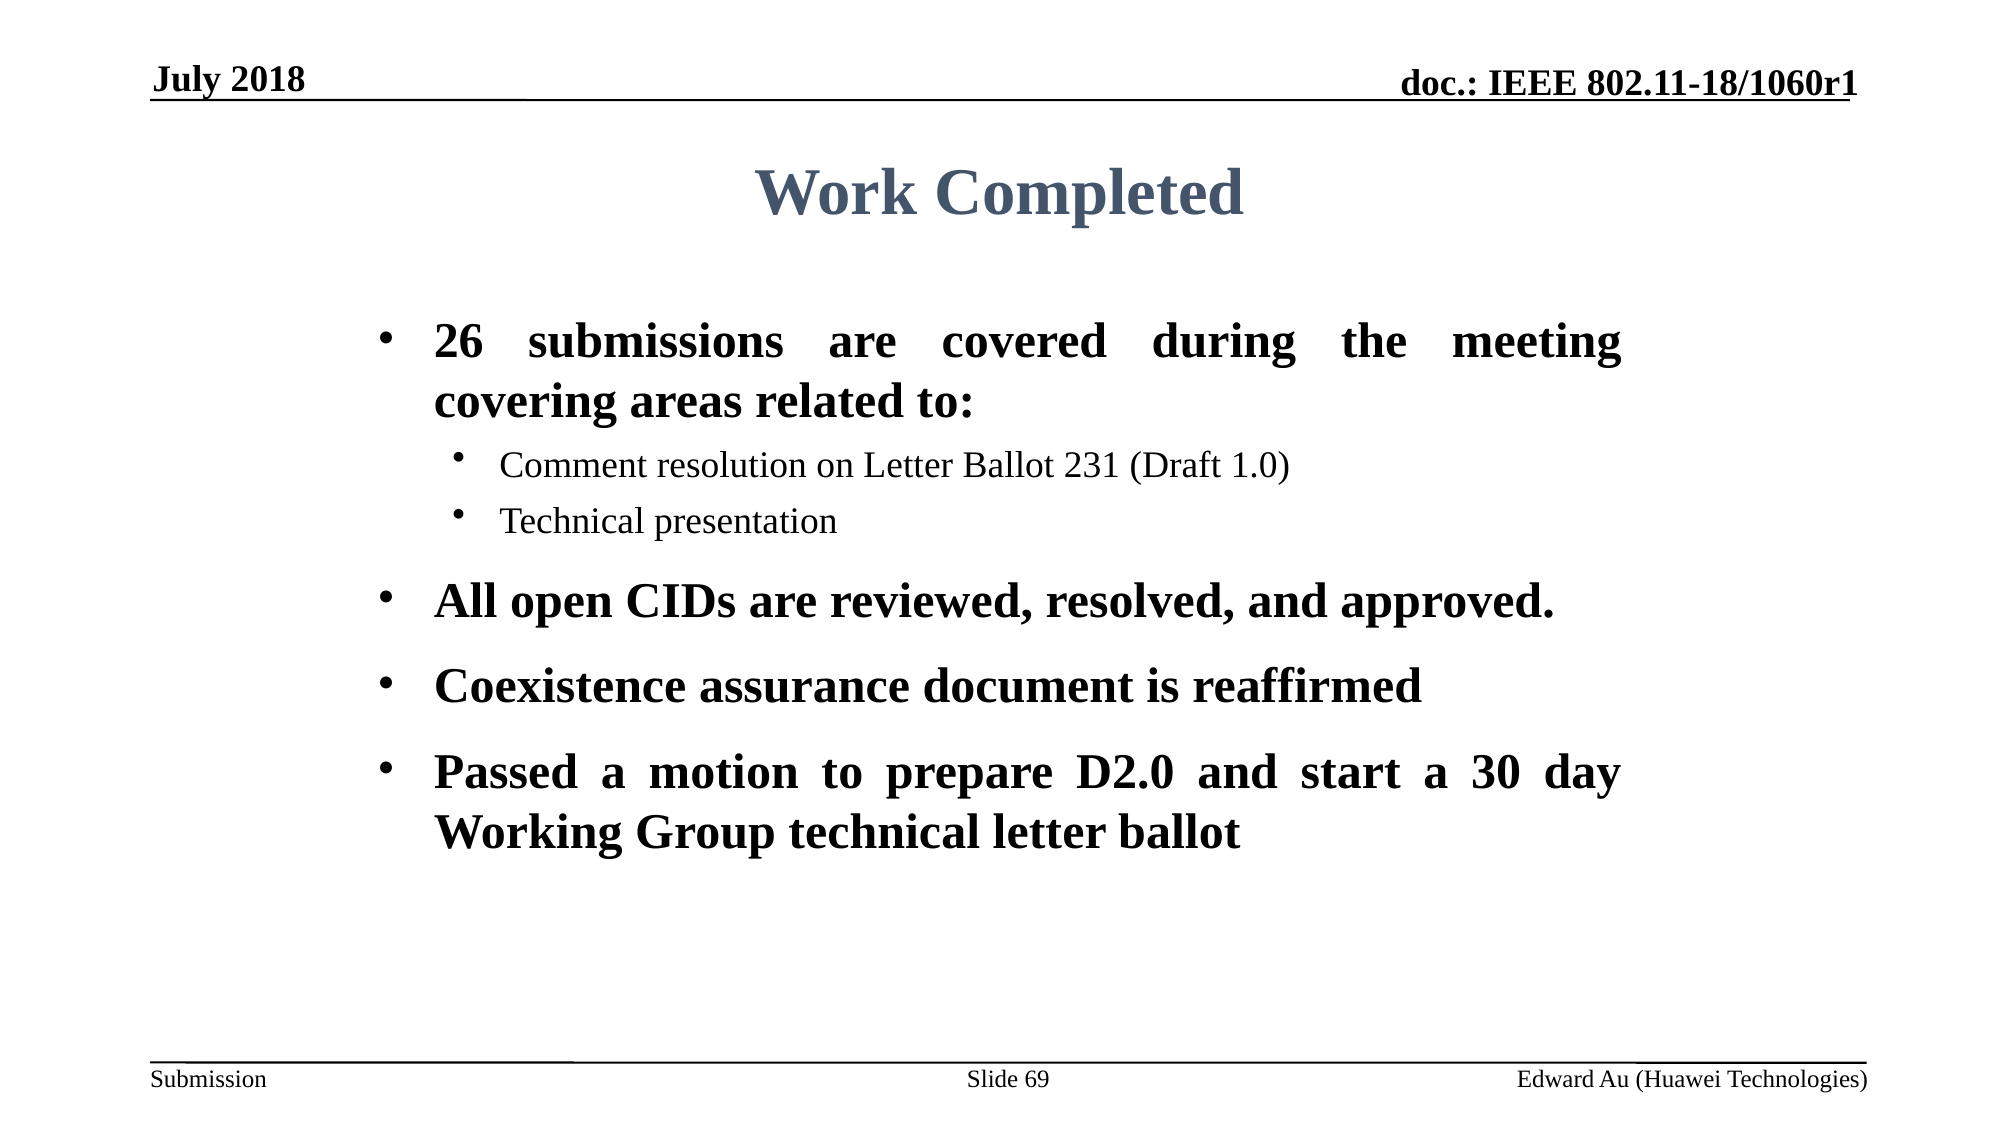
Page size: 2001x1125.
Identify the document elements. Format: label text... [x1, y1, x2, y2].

footer Edward Au (Huawei Technologies) [1171, 1061, 1869, 1093]
slide_number Slide 69 [950, 1061, 1067, 1123]
text_box Work Completed [362, 99, 1638, 275]
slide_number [152, 54, 563, 100]
text_box 26 submissions are covered during the meeting covering areas related to: Comment resolution on Letter Ballot 231 (Draft 1.0) Technical presentation All open CIDs are reviewed, resolved, and approved. Coexistence assurance document is reaffirmed Passed a motion to prepare D2.0 and start a 30 day Working Group technical letter ballot [362, 299, 1638, 1025]
